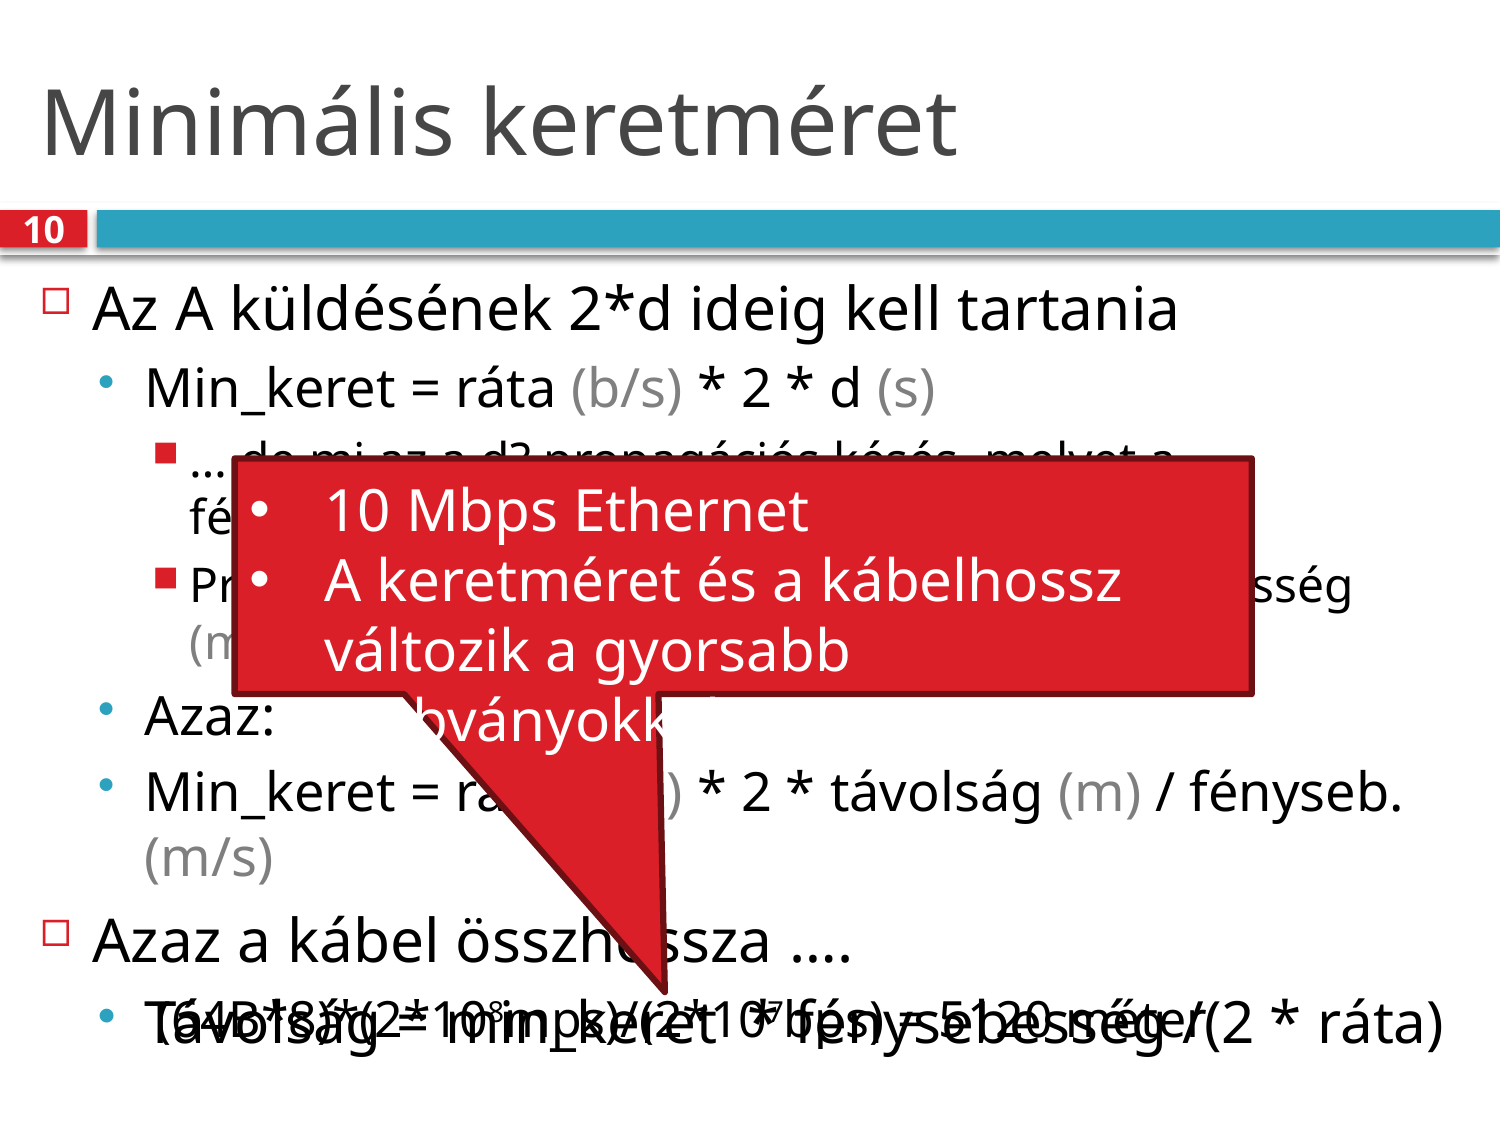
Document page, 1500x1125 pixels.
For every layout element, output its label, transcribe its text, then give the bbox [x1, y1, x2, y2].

text_box [234, 458, 1252, 465]
title Minimális keretméret [24, 37, 1475, 200]
list Az A küldésének 2*d ideig kell tartania Min_keret = ráta (b/s) * 2 * d (s) … de mi az a d? propagációs késés, melyet a fénysebesség ismeretében ki tudunk számolni Propagációs késés (d) = távolság (m) / fénysebesség (m/s) Azaz: Min_keret = ráta (b/s) * 2 * távolság (m) / fényseb. (m/s) Azaz a kábel összhossza …. Távolság = min_keret * fénysebesség /(2 * ráta) [24, 262, 1475, 1100]
text_box [462, 761, 665, 980]
text_box (64B*8)*(2*108mps)/(2*107bps) = 5120 méter [112, 980, 1252, 1055]
slide_number 10 [0, 206, 88, 257]
text_box 10 Mbps Ethernet A keretméret és a kábelhossz változik a gyorsabb szabványokkal… [234, 465, 1252, 761]
